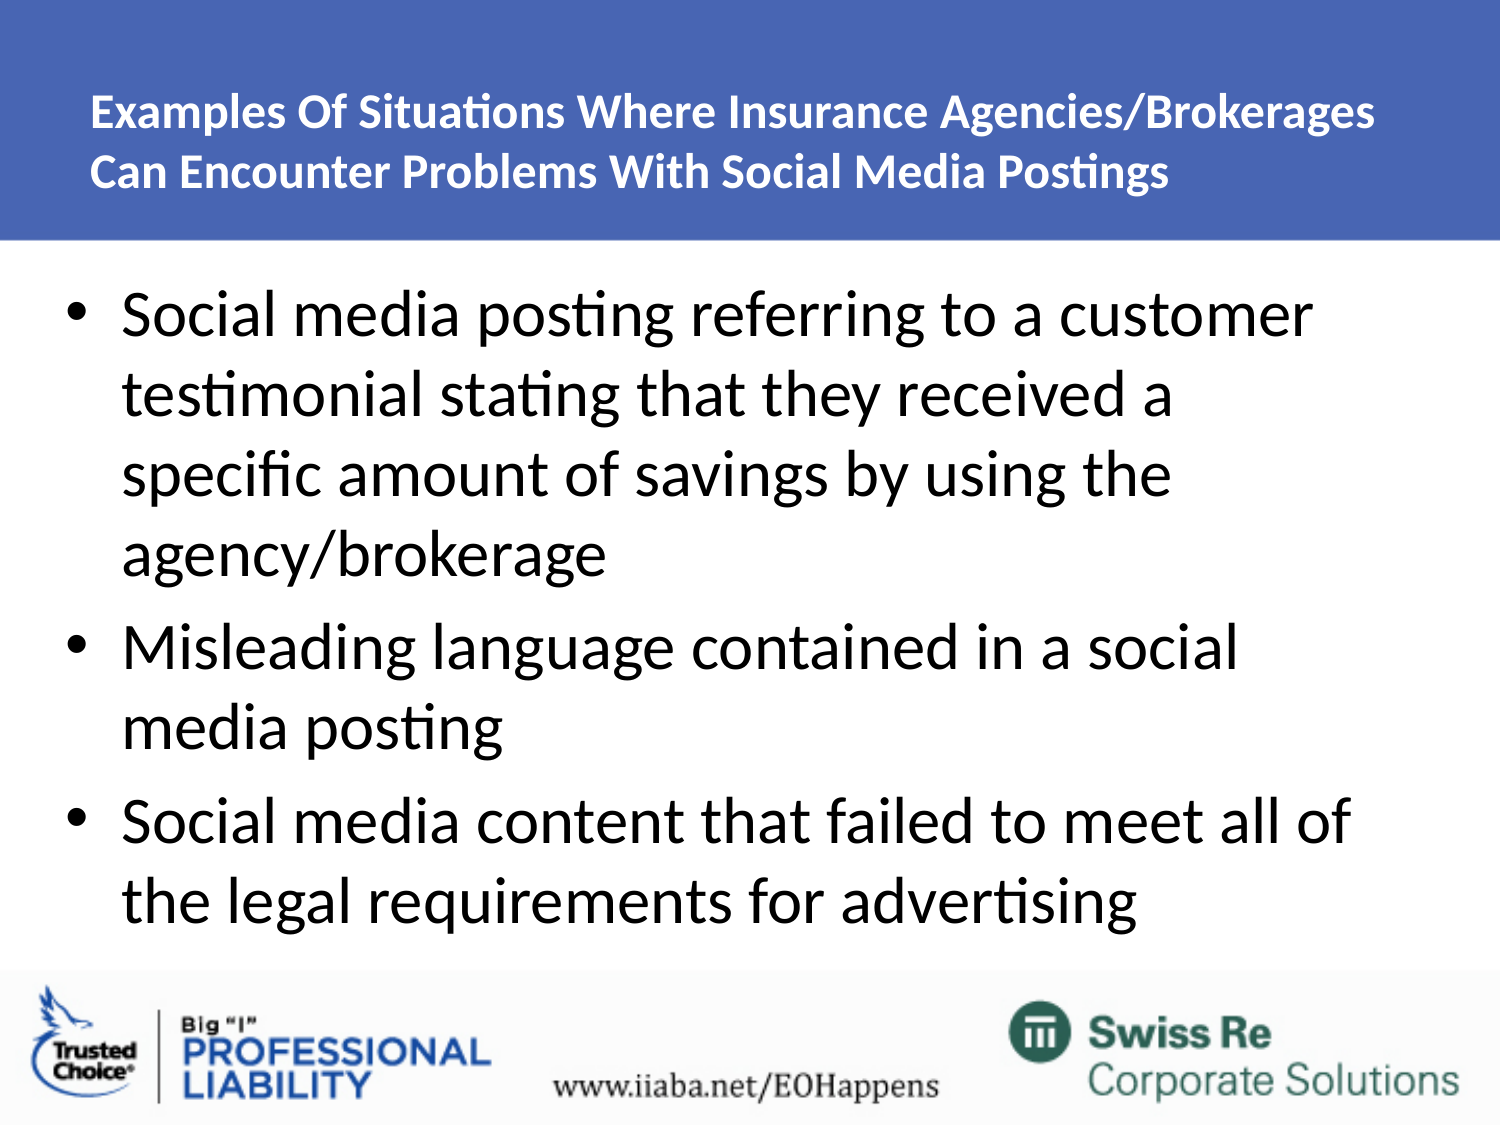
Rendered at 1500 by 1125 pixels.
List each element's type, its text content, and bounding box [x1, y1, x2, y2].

title Examples Of Situations Where Insurance Agencies/Brokerages Can Encounter Problems With Social Media Postings [75, 45, 1425, 233]
picture [0, 0, 1500, 1125]
list Social media posting referring to a customer testimonial stating that they received a specific amount of savings by using the agency/brokerage Misleading language contained in a social media posting Social media content that failed to meet all of the legal requirements for advertising [50, 262, 1400, 1005]
